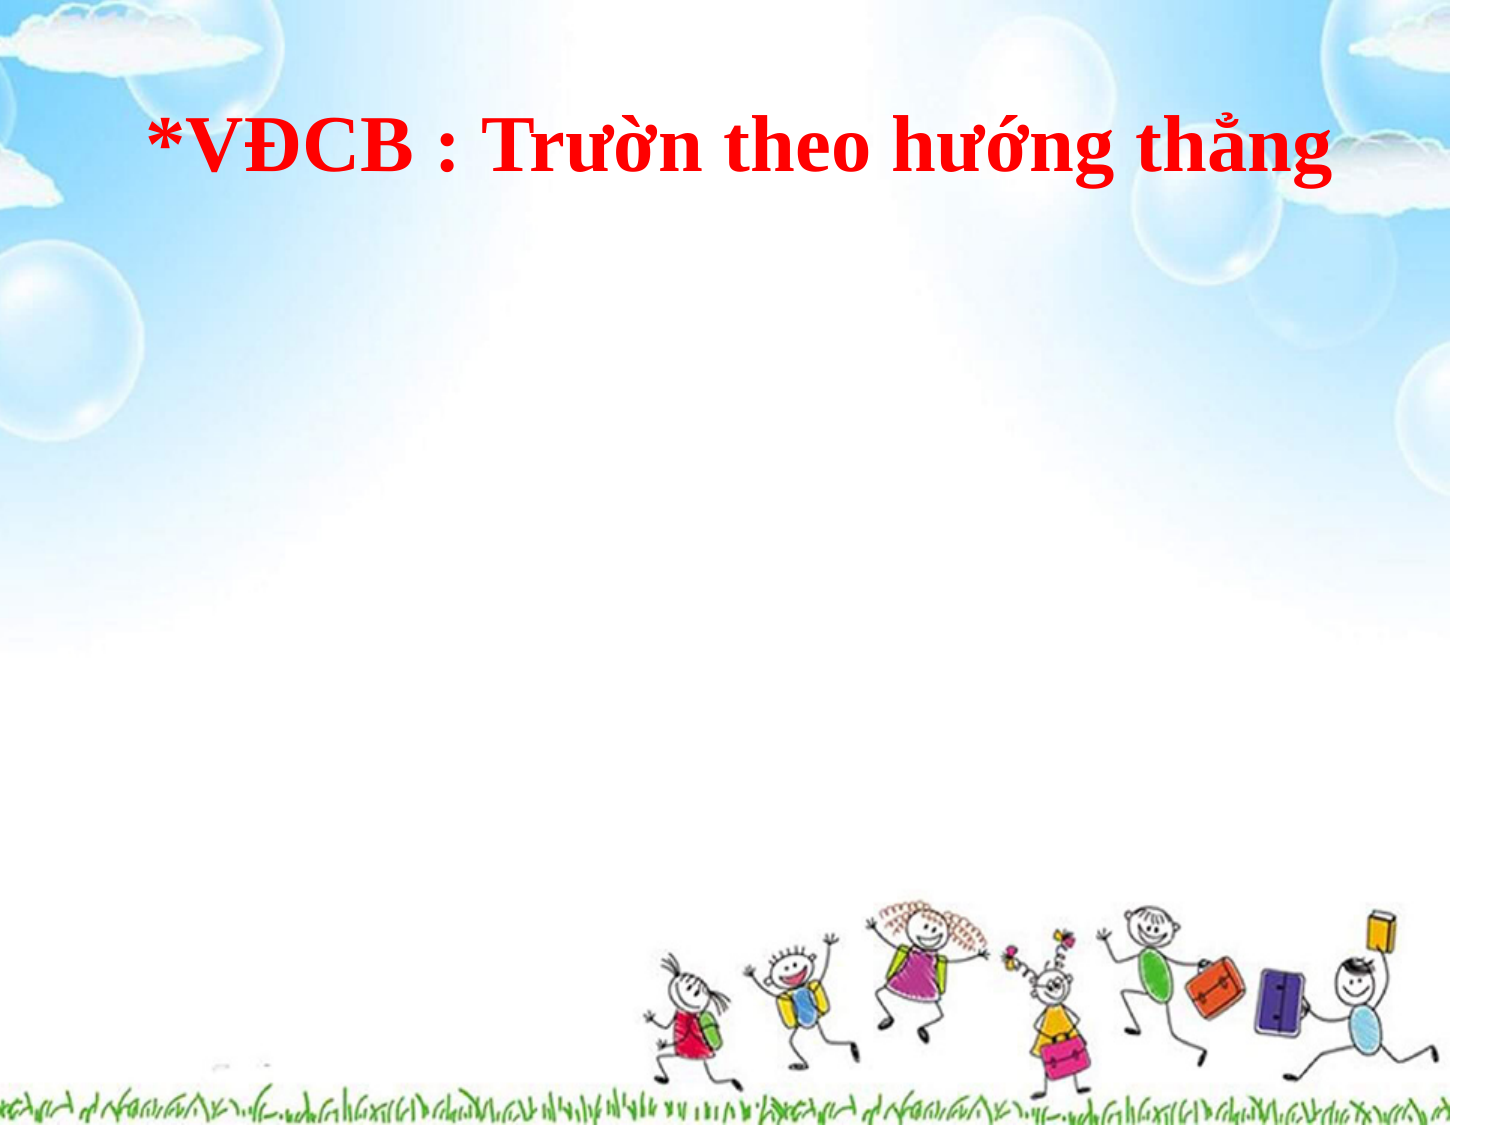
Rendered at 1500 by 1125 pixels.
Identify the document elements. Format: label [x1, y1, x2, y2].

list [0, 0, 1451, 1125]
